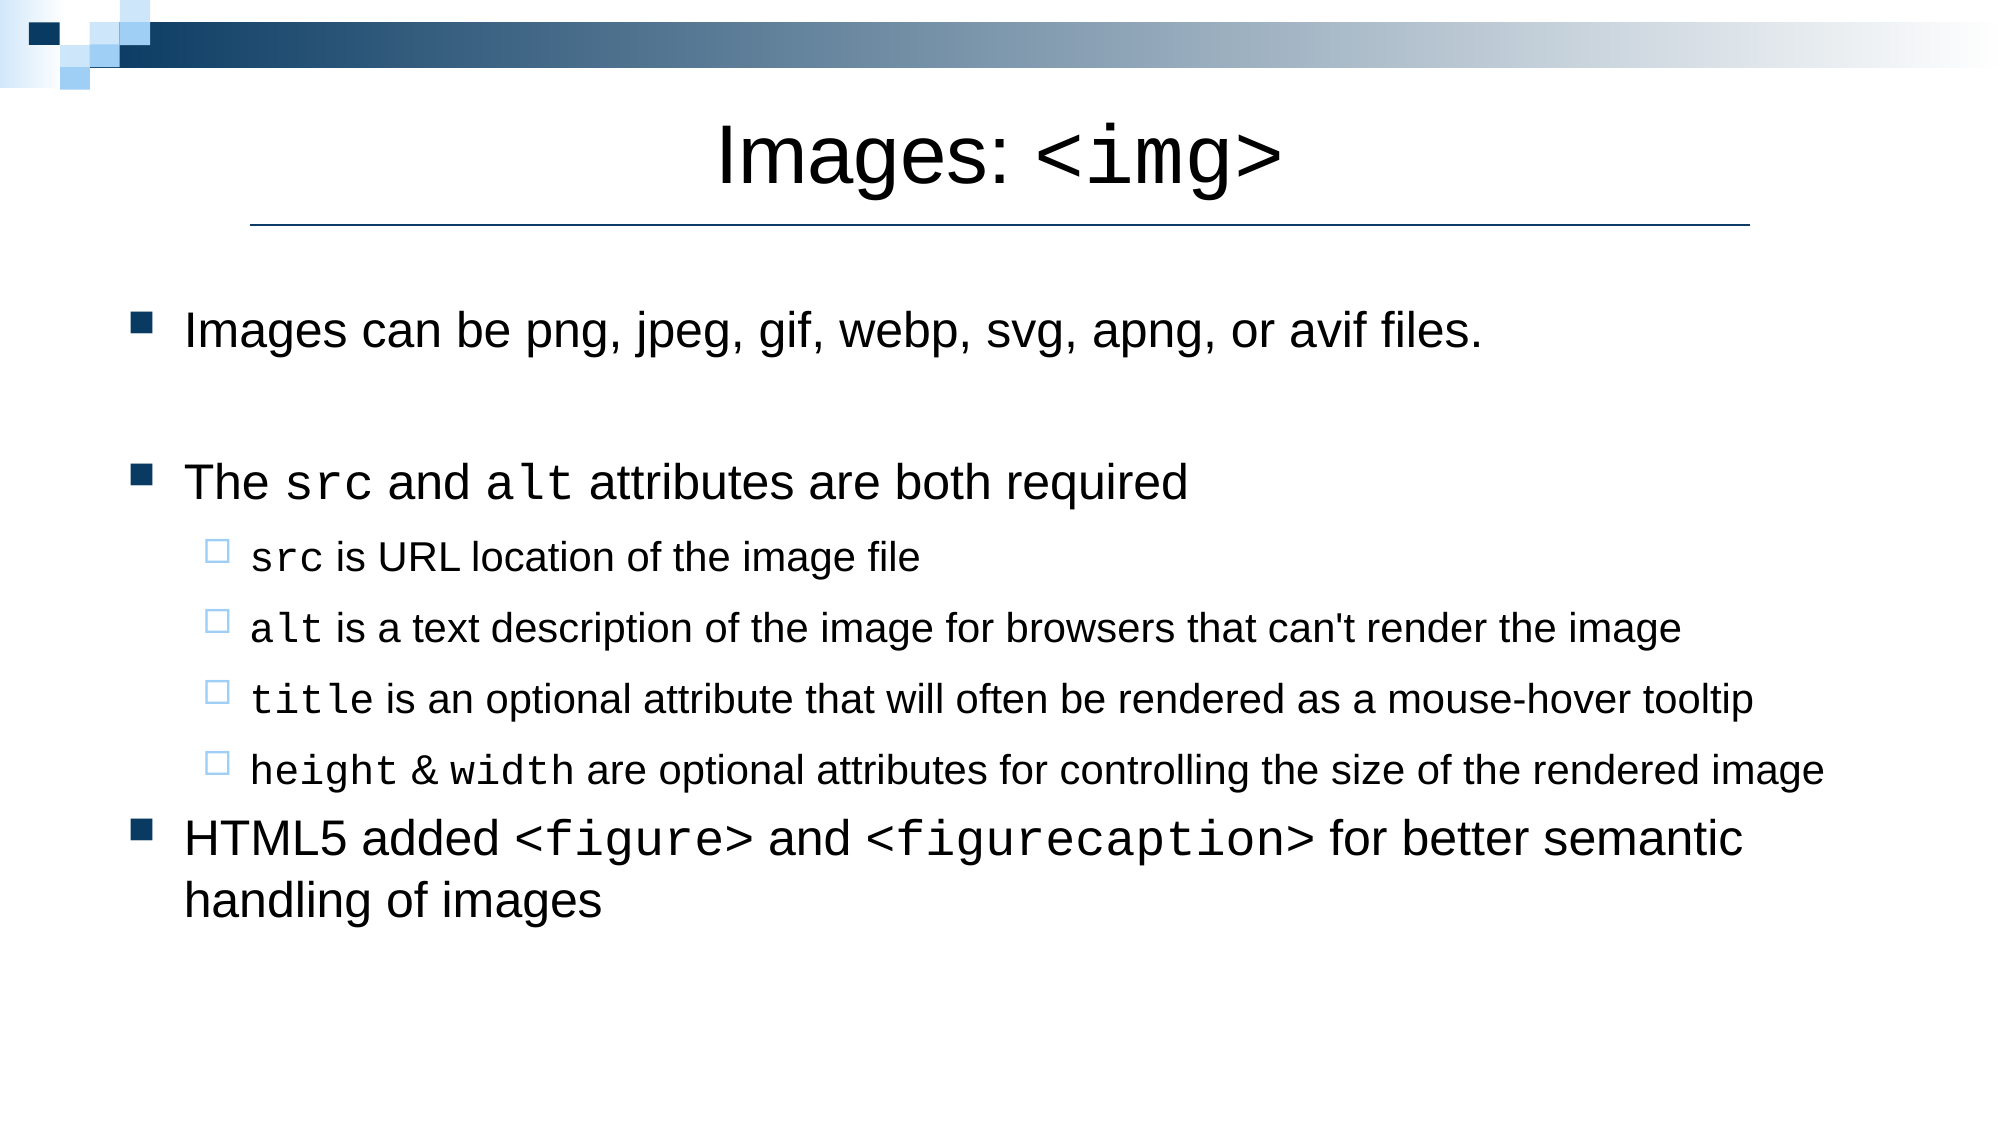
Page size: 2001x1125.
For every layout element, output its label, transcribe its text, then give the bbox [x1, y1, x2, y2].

list Images can be png, jpeg, gif, webp, svg, apng, or avif files. The src and alt attributes are both required src is URL location of the image file alt is a text description of the image for browsers that can't render the image title is an optional attribute that will often be rendered as a mouse-hover tooltip height & width are optional attributes for controlling the size of the rendered image HTML5 added <figure> and <figurecaption> for better semantic handling of images [112, 287, 1888, 1063]
title Images: <img> [112, 75, 1888, 225]
